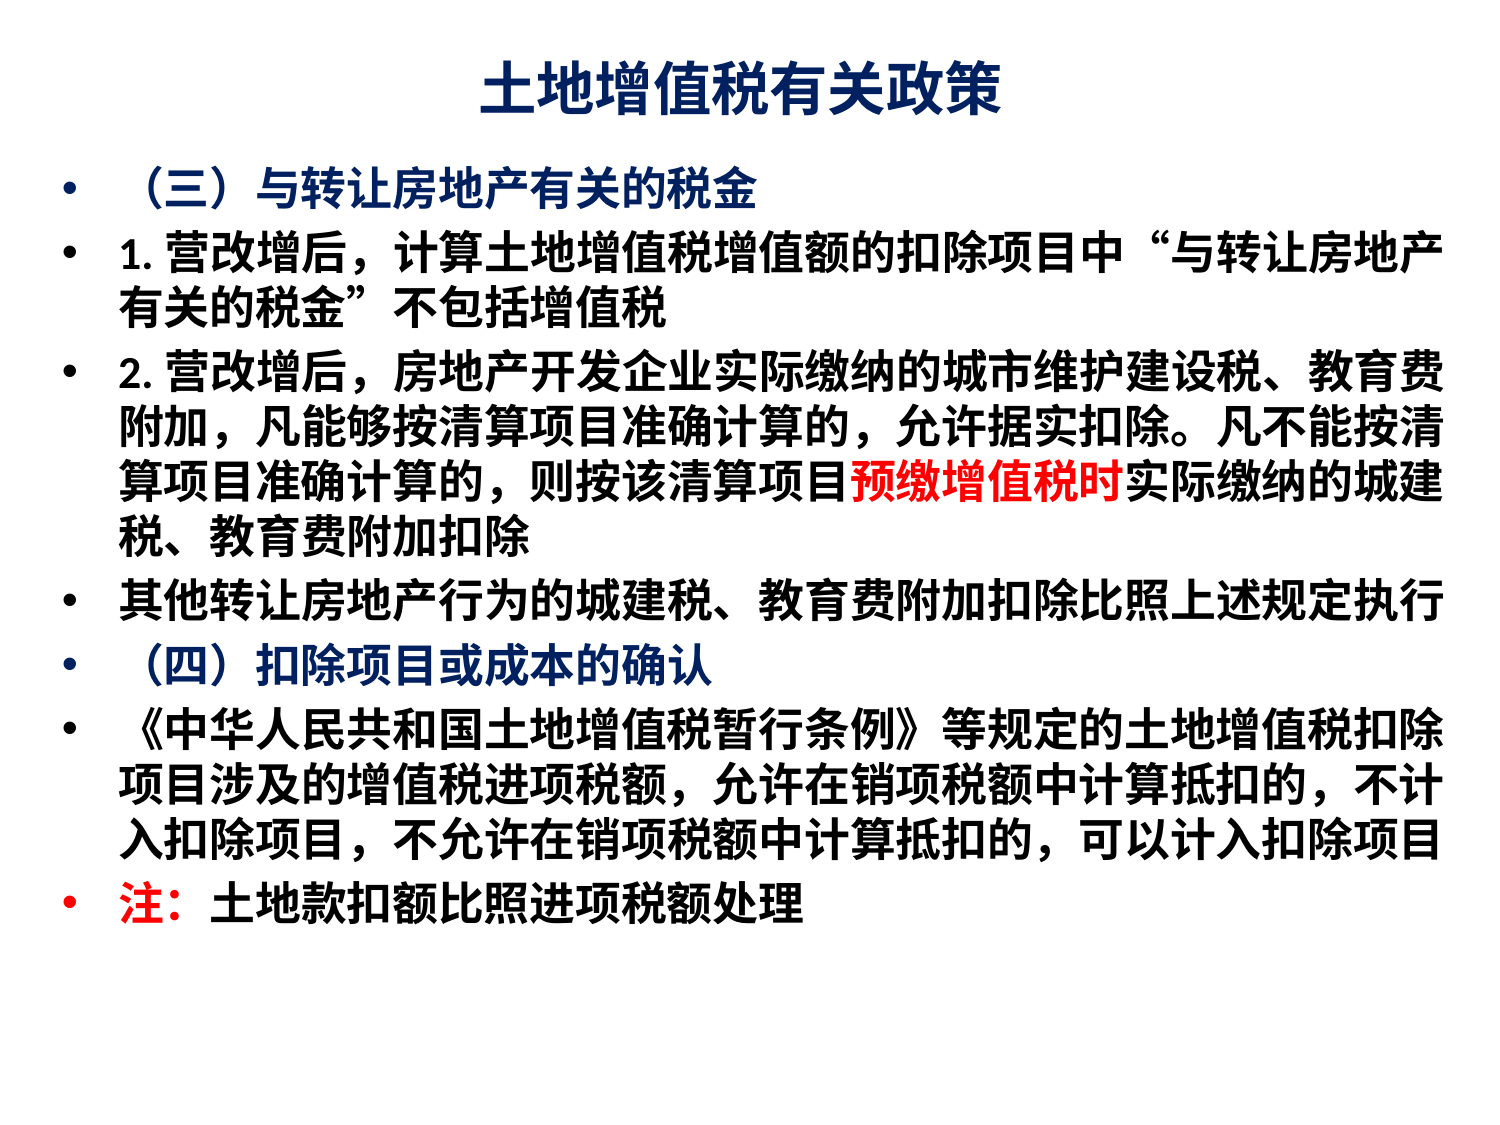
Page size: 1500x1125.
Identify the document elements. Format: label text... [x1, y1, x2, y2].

list （三）与转让房地产有关的税金 1.营改增后，计算土地增值税增值额的扣除项目中“与转让房地产有关的税金”不包括增值税 2.营改增后，房地产开发企业实际缴纳的城市维护建设税、教育费附加，凡能够按清算项目准确计算的，允许据实扣除。凡不能按清算项目准确计算的，则按该清算项目预缴增值税时实际缴纳的城建税、教育费附加扣除 其他转让房地产行为的城建税、教育费附加扣除比照上述规定执行 （四）扣除项目或成本的确认 《中华人民共和国土地增值税暂行条例》等规定的土地增值税扣除项目涉及的增值税进项税额，允许在销项税额中计算抵扣的，不计入扣除项目，不允许在销项税额中计算抵扣的，可以计入扣除项目 注：土地款扣额比照进项税额处理 [46, 152, 1465, 1079]
title 土地增值税有关政策 [75, 45, 1407, 129]
